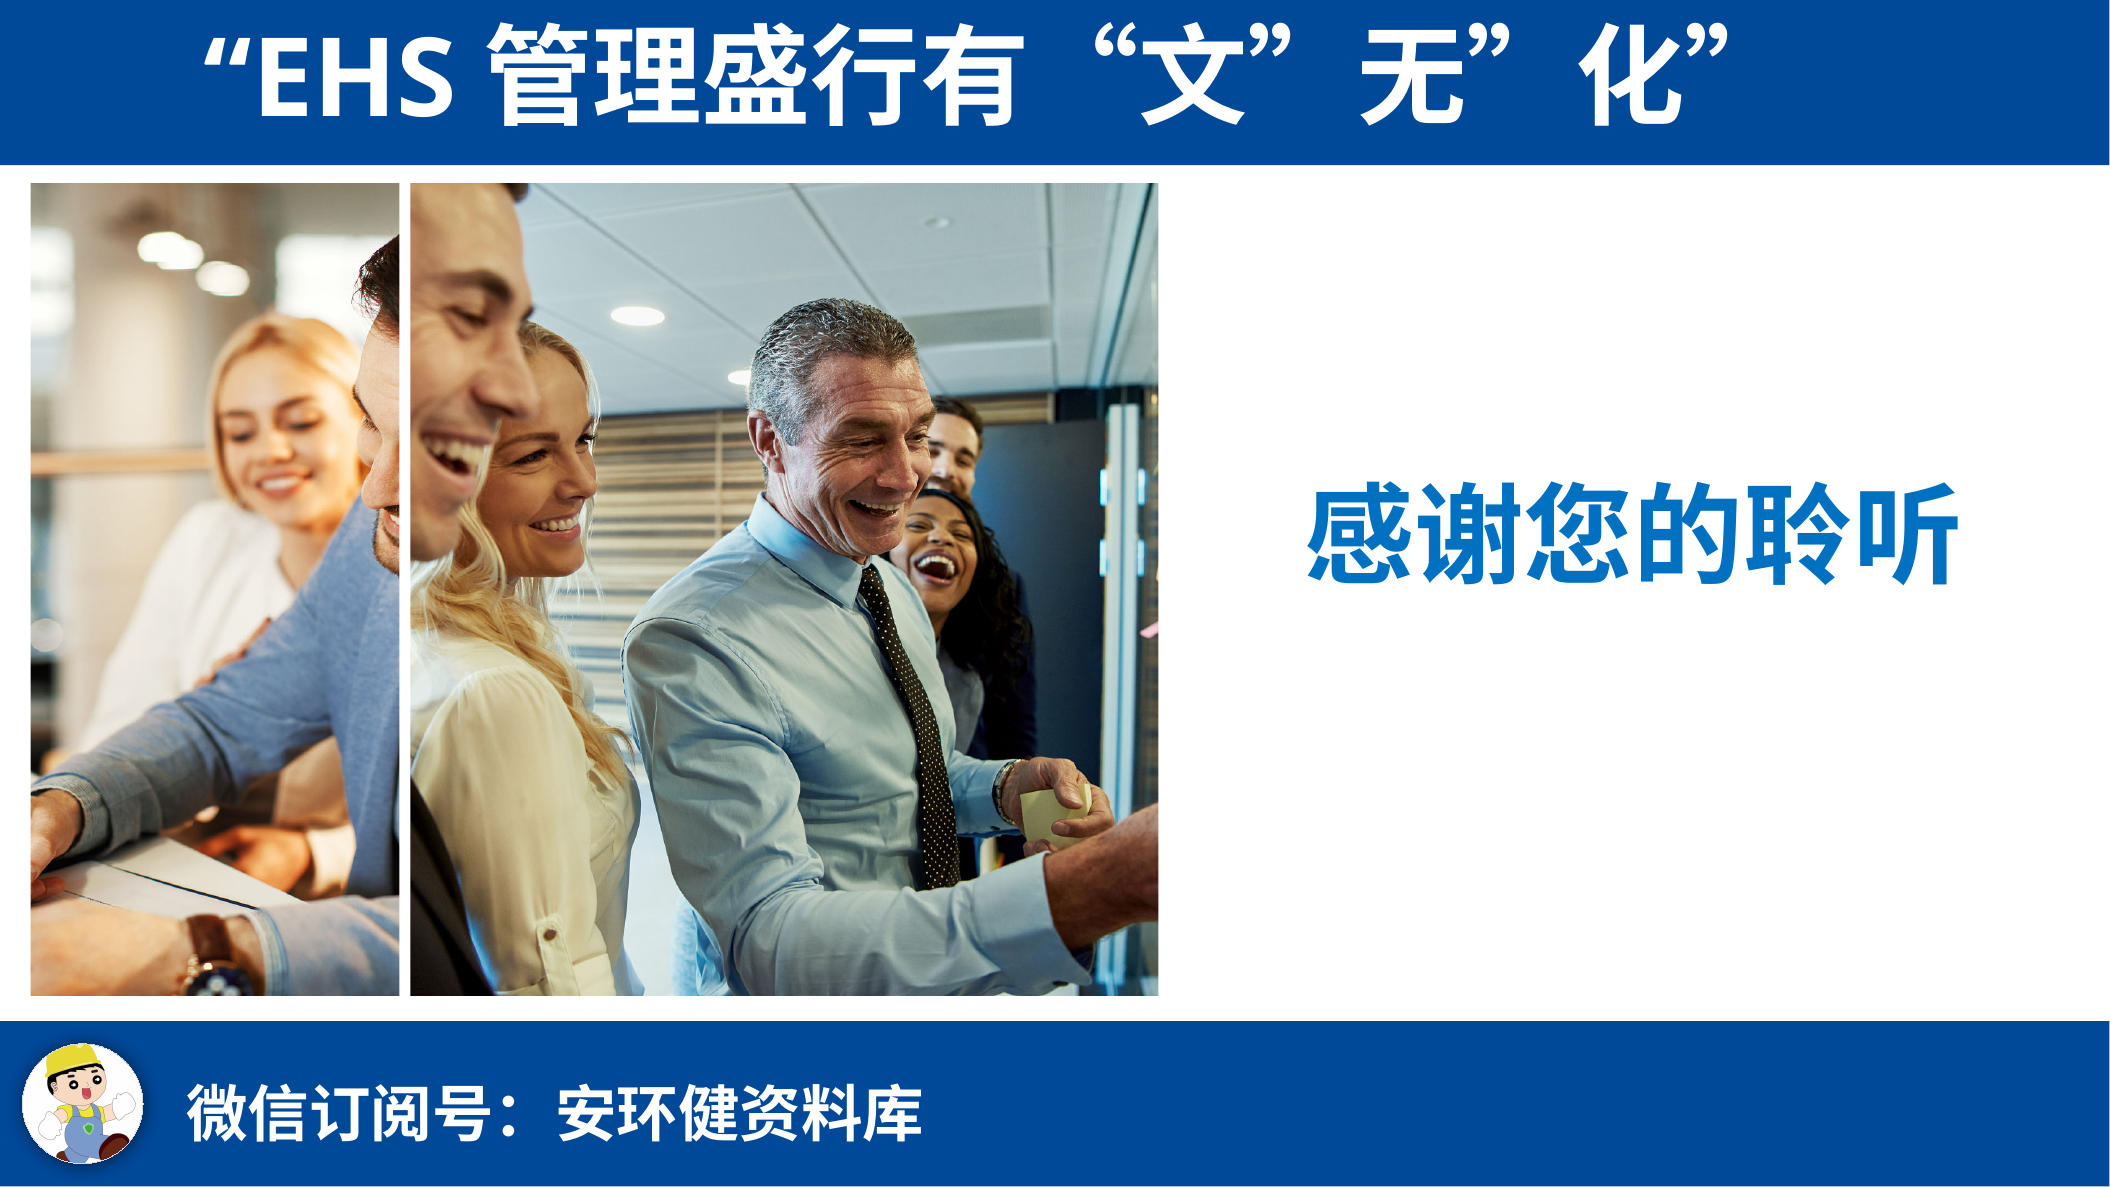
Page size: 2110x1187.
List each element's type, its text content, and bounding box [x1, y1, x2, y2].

text_box 感谢您的聆听 [1163, 458, 2109, 605]
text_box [30, 183, 1159, 996]
picture [23, 1043, 144, 1163]
text_box “EHS管理盛行有“文”无”化” [188, 0, 1921, 146]
